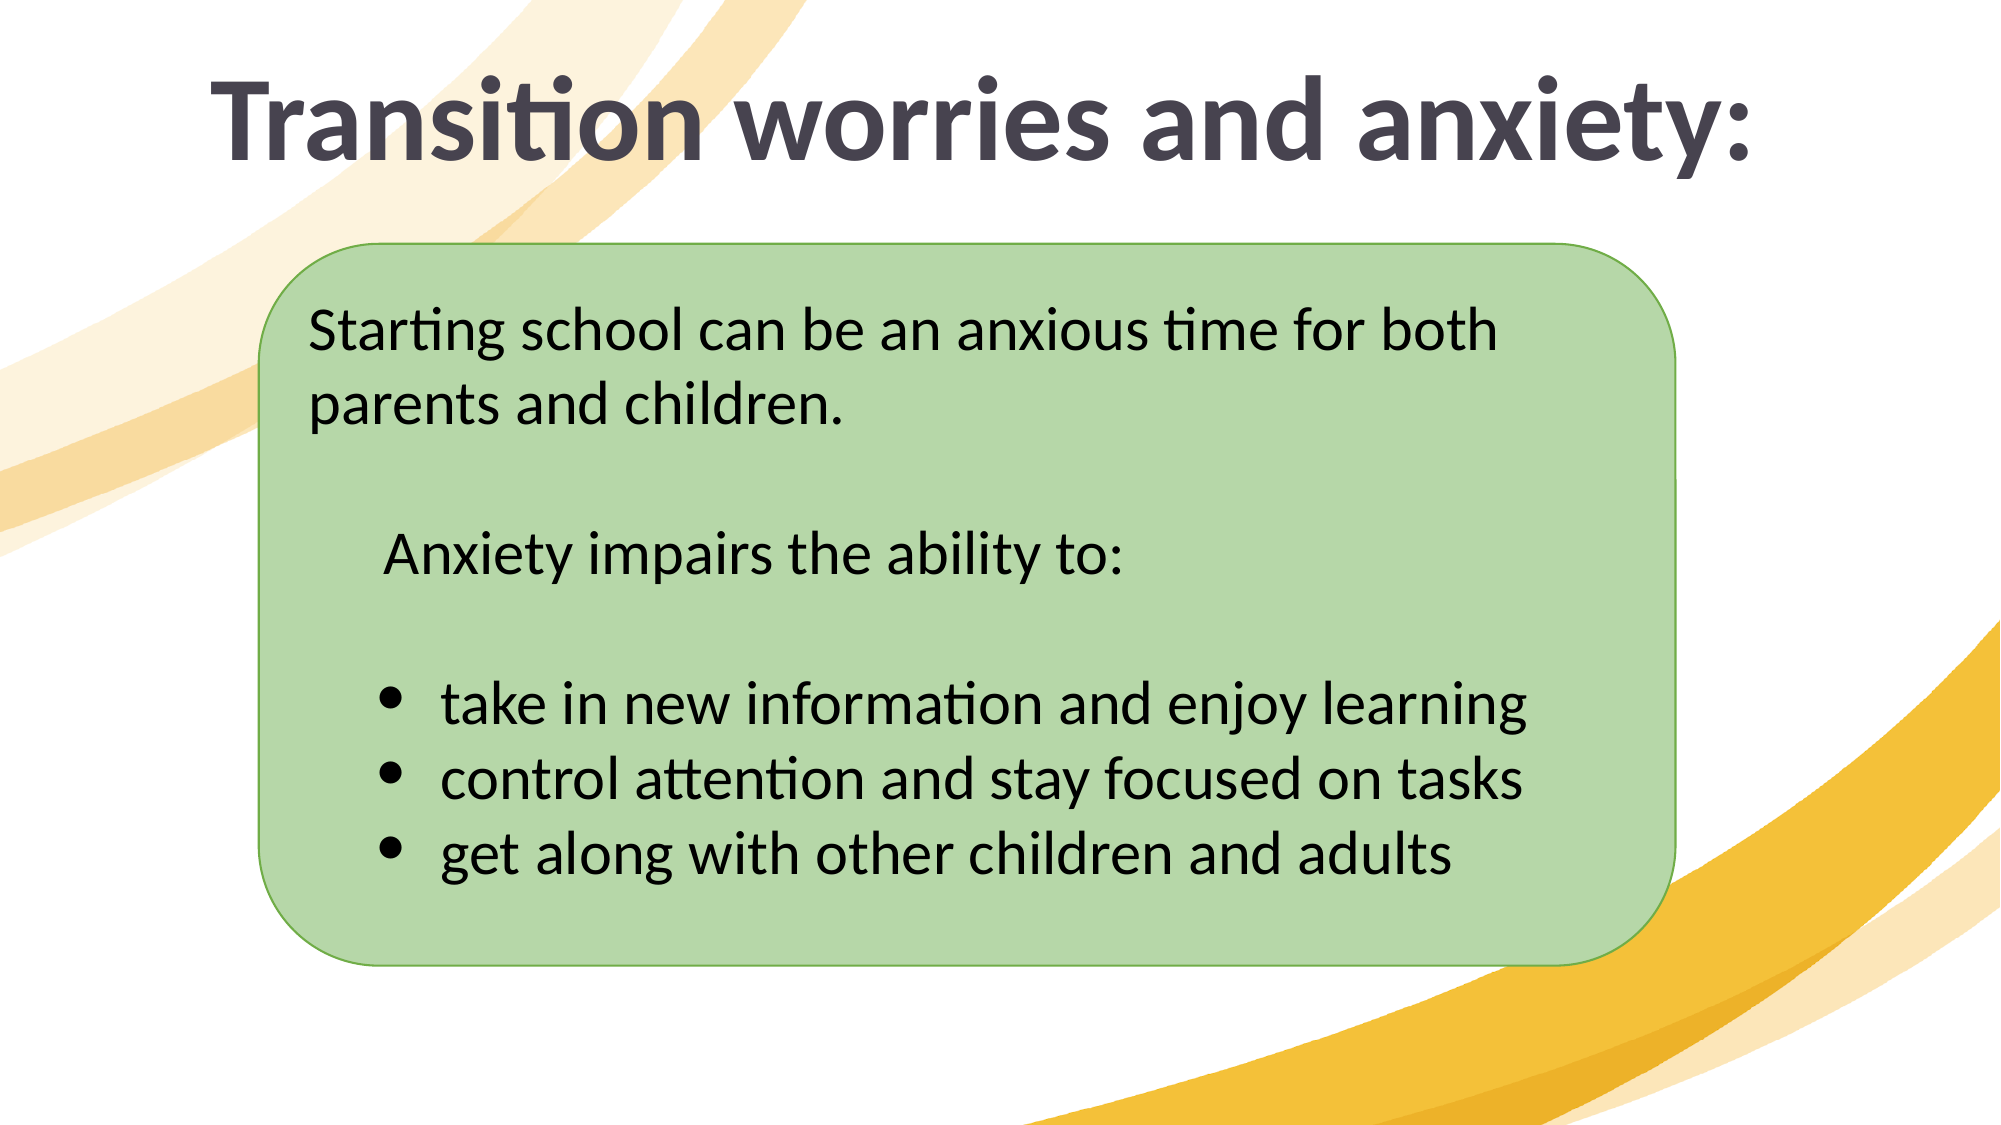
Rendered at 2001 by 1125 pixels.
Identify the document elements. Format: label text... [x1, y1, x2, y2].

picture [0, 0, 2000, 1125]
text_box Starting school can be an anxious time for both parents and children. Anxiety impairs the ability to: take in new information and enjoy learning control attention and stay focused on tasks get along with other children and adults [258, 243, 1676, 966]
text_box Transition worries and anxiety: [129, 48, 1838, 166]
